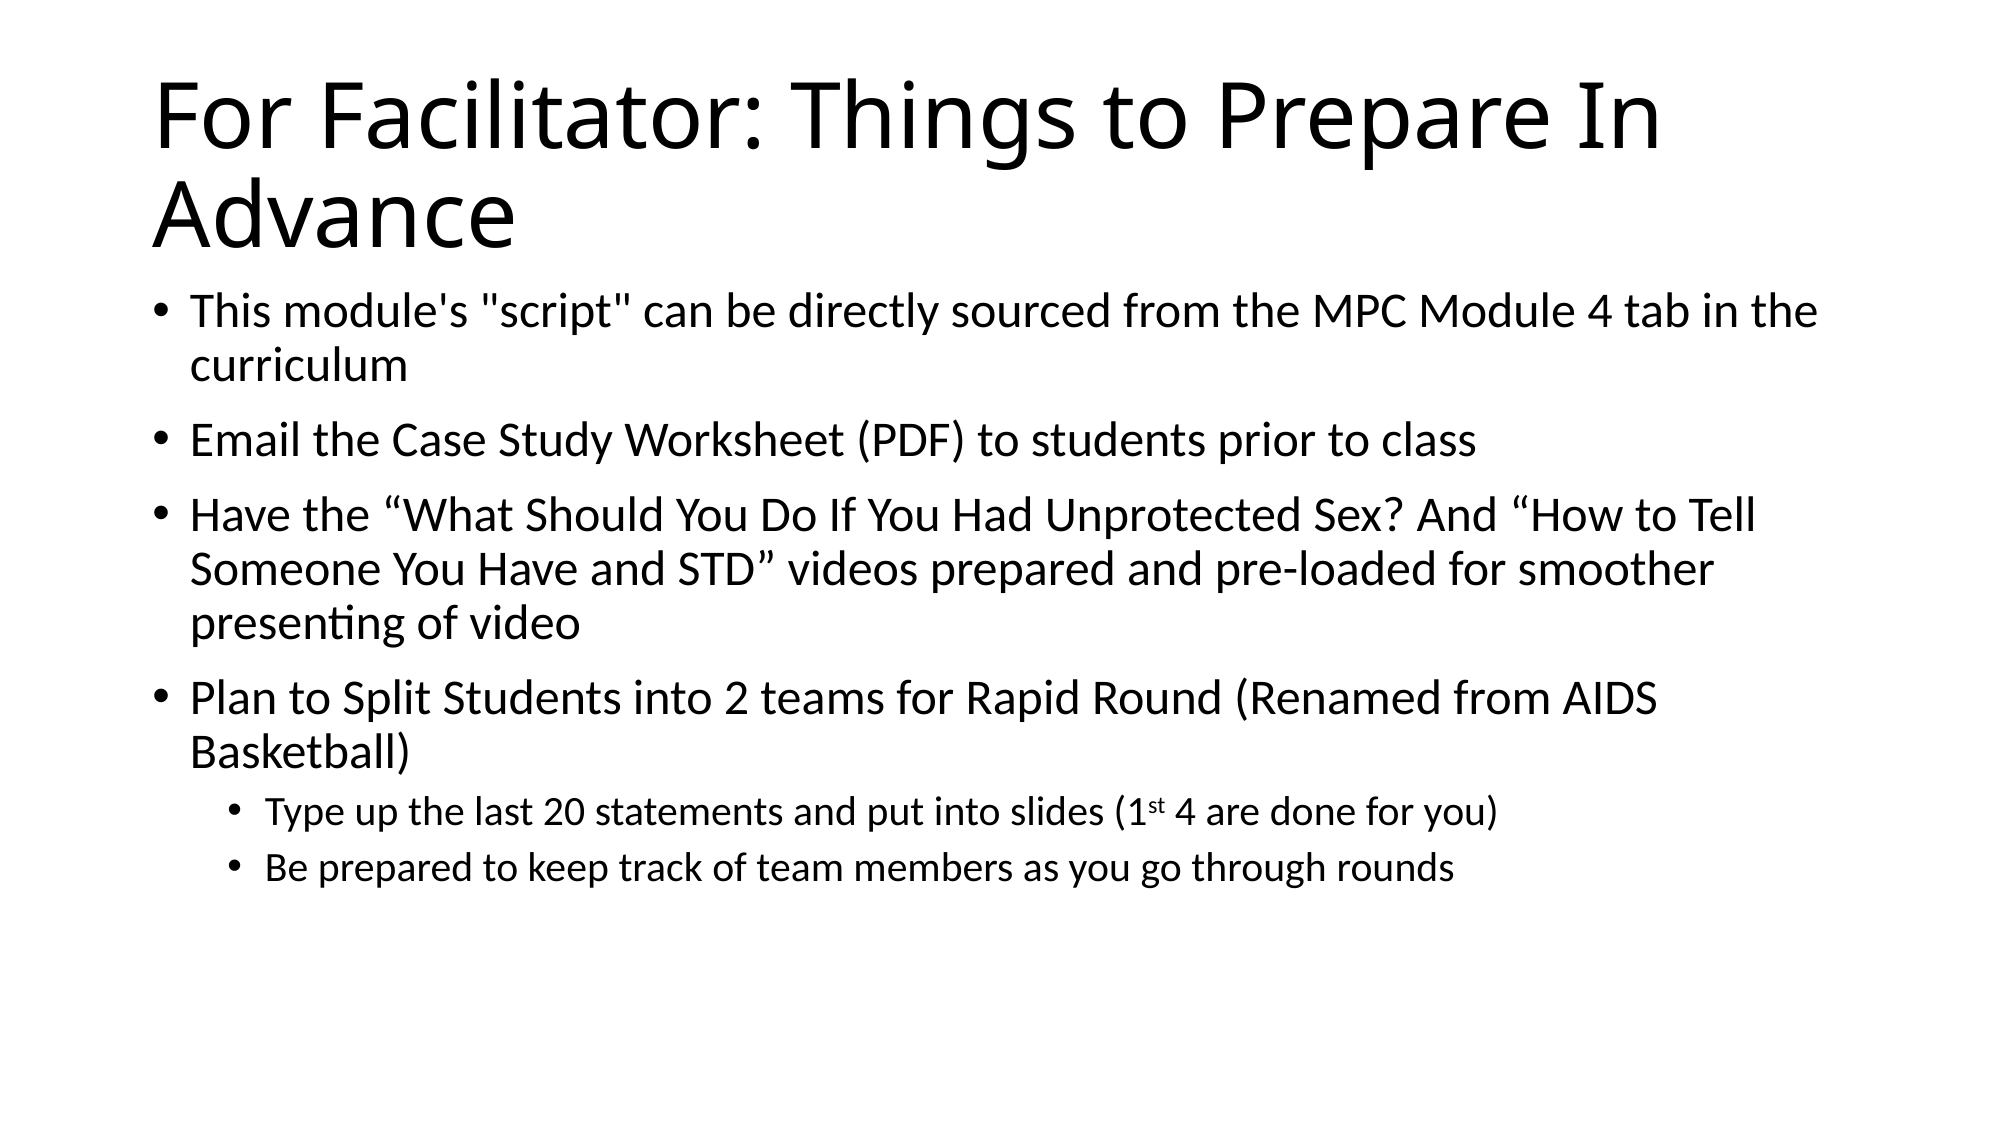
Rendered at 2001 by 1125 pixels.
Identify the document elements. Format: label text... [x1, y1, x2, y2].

list This module's "script" can be directly sourced from the MPC Module 4 tab in the curriculum Email the Case Study Worksheet (PDF) to students prior to class Have the “What Should You Do If You Had Unprotected Sex? And “How to Tell Someone You Have and STD” videos prepared and pre-loaded for smoother presenting of video Plan to Split Students into 2 teams for Rapid Round (Renamed from AIDS Basketball) Type up the last 20 statements and put into slides (1st 4 are done for you) Be prepared to keep track of team members as you go through rounds [137, 277, 1863, 1046]
title For Facilitator: Things to Prepare In Advance [137, 59, 1863, 277]
